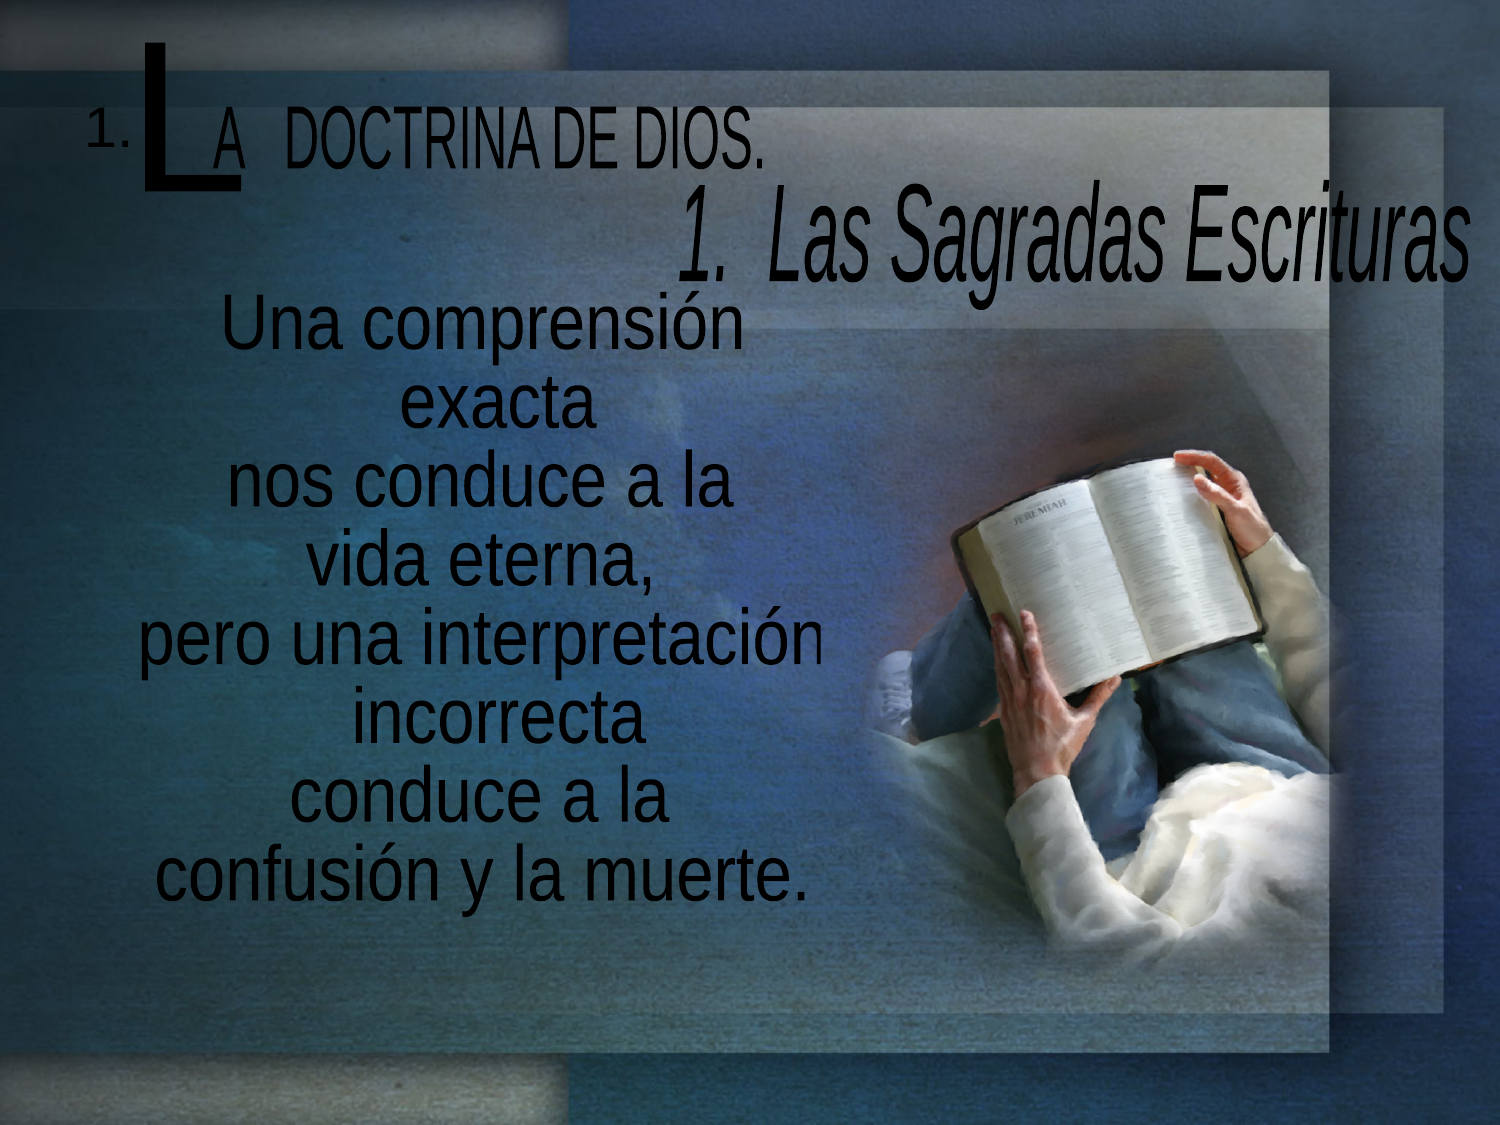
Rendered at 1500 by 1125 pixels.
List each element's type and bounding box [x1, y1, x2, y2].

picture [0, 0, 1500, 1125]
text_box [88, 42, 762, 192]
